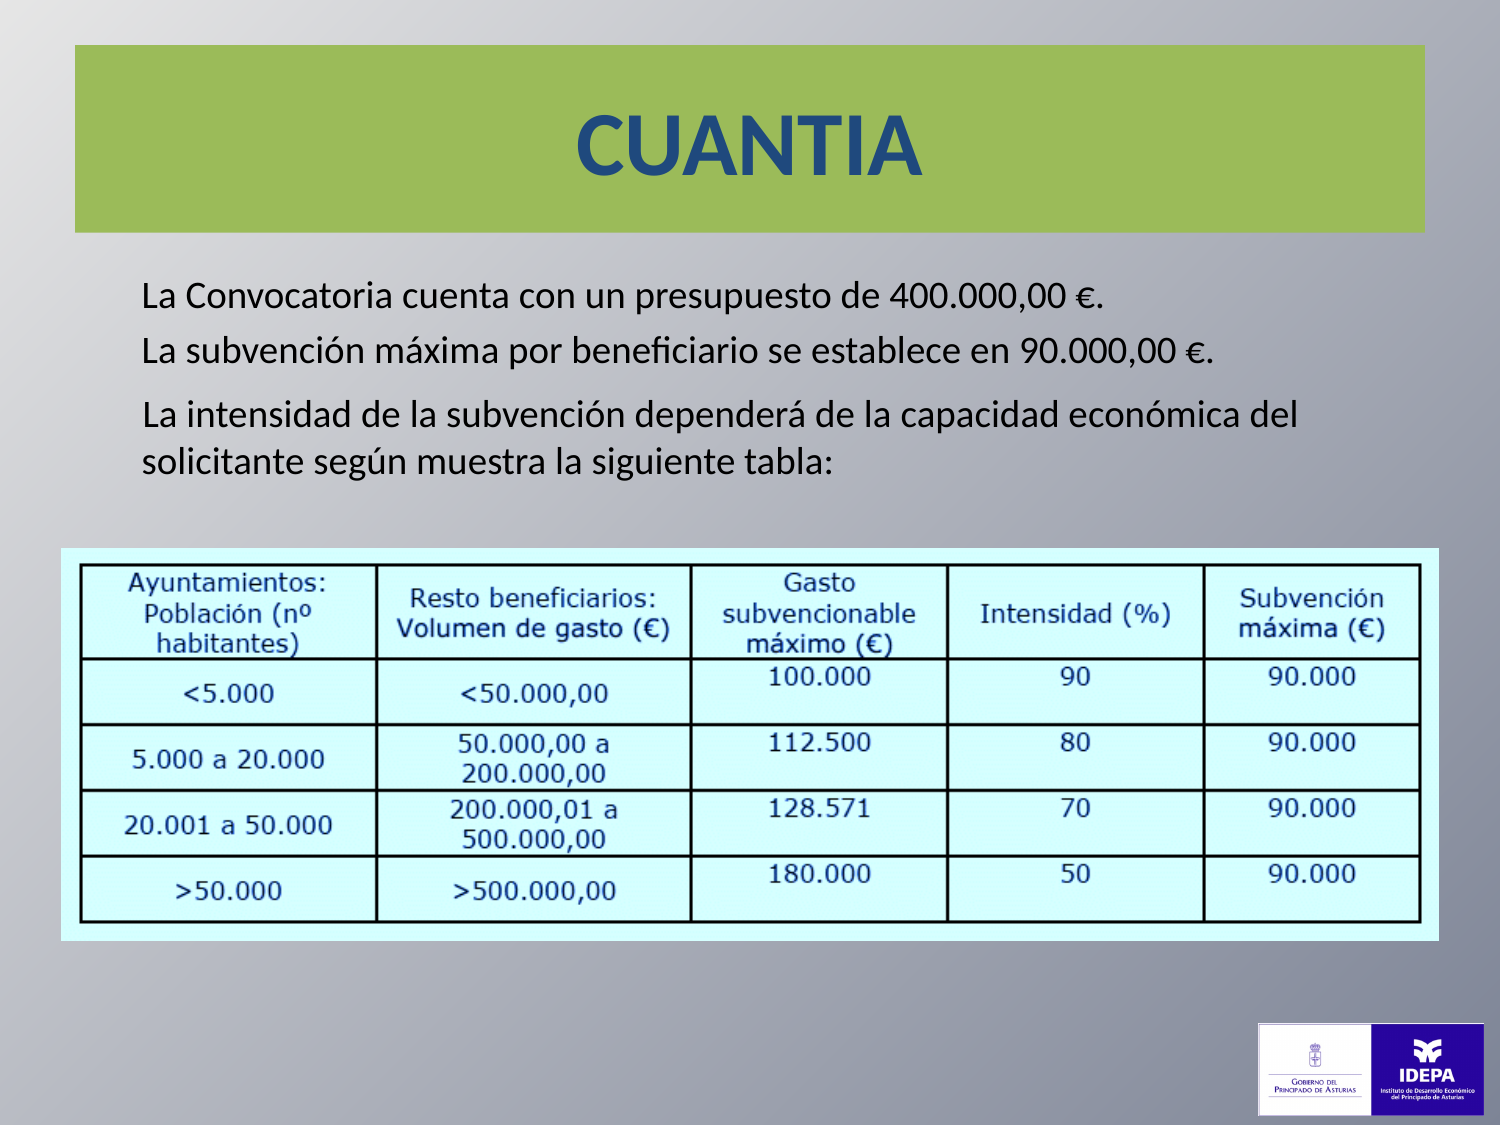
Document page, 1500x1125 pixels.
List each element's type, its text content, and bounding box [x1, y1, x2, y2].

list La Convocatoria cuenta con un presupuesto de 400.000,00 €. La subvención máxima por beneficiario se establece en 90.000,00 €. La intensidad de la subvención dependerá de la capacidad económica del solicitante según muestra la siguiente tabla: [75, 262, 1425, 492]
picture [61, 548, 1439, 942]
title CUANTIA [75, 45, 1425, 233]
picture [1258, 1023, 1484, 1117]
